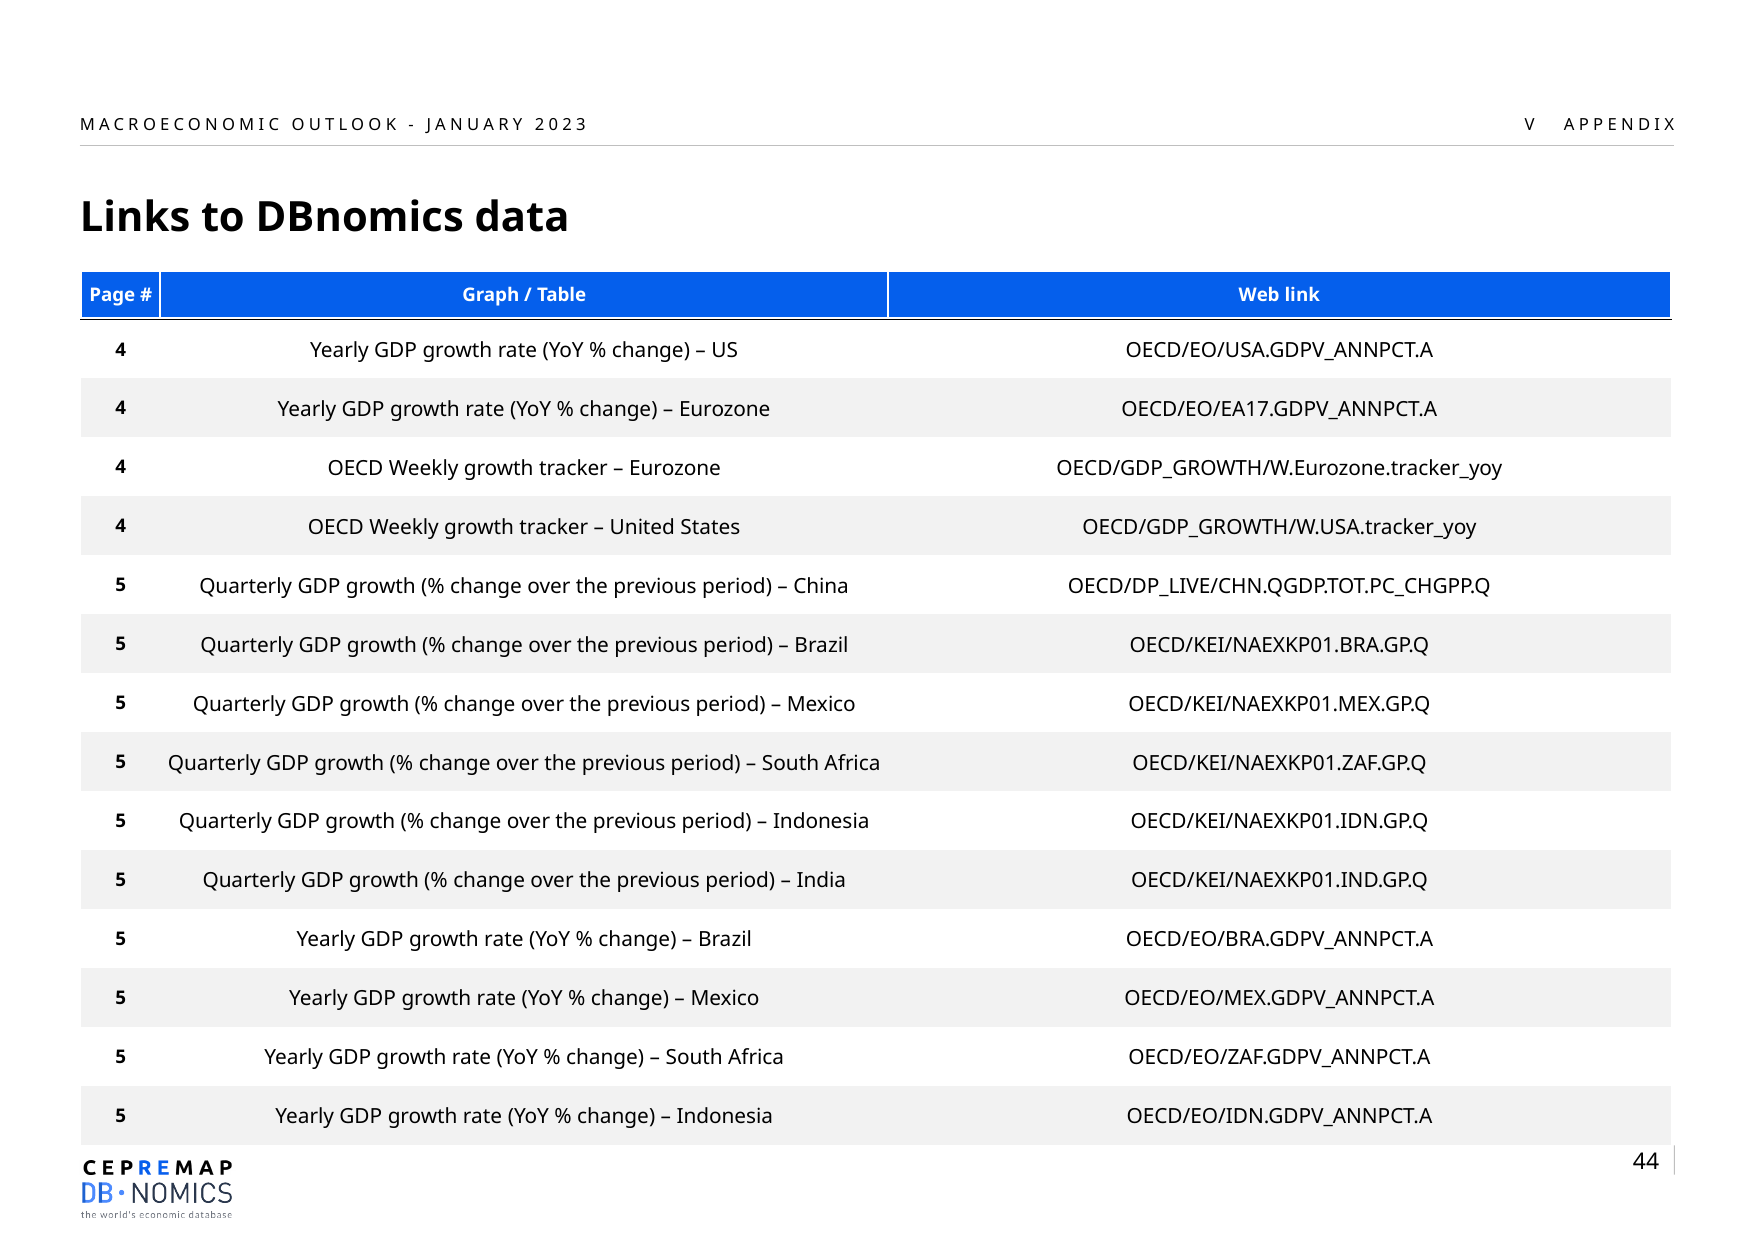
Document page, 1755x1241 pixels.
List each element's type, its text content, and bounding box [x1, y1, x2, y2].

table_cell 4 [81, 437, 160, 496]
table_cell 5 [81, 555, 160, 614]
table_cell Quarterly GDP growth (% change over the previous period) – Mexico [160, 673, 888, 732]
table_cell 5 [81, 791, 160, 850]
table_header Graph / Table [161, 272, 887, 317]
table_cell 5 [81, 1027, 160, 1086]
table_cell OECD/EO/BRA.GDPV_ANNPCT.A [888, 909, 1671, 968]
table_cell OECD/KEI/NAEXKP01.MEX.GP.Q [888, 673, 1671, 732]
footer Macroeconomic Outlook - January 2023 [79, 109, 1420, 139]
slide_number 44 [1562, 1145, 1675, 1175]
table_cell OECD/GDP_GROWTH/W.Eurozone.tracker_yoy [888, 437, 1671, 496]
table_cell OECD/EO/ZAF.GDPV_ANNPCT.A [888, 1027, 1671, 1086]
table_cell Yearly GDP growth rate (YoY % change) – South Africa [160, 1027, 888, 1086]
table_cell OECD Weekly growth tracker – United States [160, 496, 888, 555]
table_cell OECD/EO/EA17.GDPV_ANNPCT.A [888, 378, 1671, 437]
table_cell Quarterly GDP growth (% change over the previous period) – India [160, 850, 888, 909]
table_cell 5 [81, 614, 160, 673]
table_header Web link [889, 272, 1670, 317]
table_cell 4 [81, 320, 160, 378]
table_cell OECD/KEI/NAEXKP01.IND.GP.Q [888, 850, 1671, 909]
table_cell Yearly GDP growth rate (YoY % change) – Brazil [160, 909, 888, 968]
table_cell Quarterly GDP growth (% change over the previous period) – South Africa [160, 732, 888, 791]
table_cell OECD/EO/USA.GDPV_ANNPCT.A [888, 320, 1671, 378]
table_cell Quarterly GDP growth (% change over the previous period) – Indonesia [160, 791, 888, 850]
title Links to DBnomics data [79, 195, 1675, 256]
table_cell 4 [81, 496, 160, 555]
table_cell OECD/EO/MEX.GDPV_ANNPCT.A [888, 968, 1671, 1027]
table_cell Yearly GDP growth rate (YoY % change) – Mexico [160, 968, 888, 1027]
picture [79, 1160, 236, 1175]
table_cell OECD/KEI/NAEXKP01.IDN.GP.Q [888, 791, 1671, 850]
table_cell 5 [81, 909, 160, 968]
table_header Page # [82, 272, 159, 317]
slide_number V APPENDIX [1420, 109, 1675, 139]
table_cell 5 [81, 1086, 160, 1145]
table_cell OECD/KEI/NAEXKP01.BRA.GP.Q [888, 614, 1671, 673]
table_cell Yearly GDP growth rate (YoY % change) – Indonesia [160, 1086, 888, 1145]
table_cell 4 [81, 378, 160, 437]
table_cell OECD/EO/IDN.GDPV_ANNPCT.A [888, 1086, 1671, 1145]
table_cell 5 [81, 732, 160, 791]
table_cell OECD Weekly growth tracker – Eurozone [160, 437, 888, 496]
table_cell Quarterly GDP growth (% change over the previous period) – China [160, 555, 888, 614]
table_cell Yearly GDP growth rate (YoY % change) – US [160, 320, 888, 378]
table_cell Yearly GDP growth rate (YoY % change) – Eurozone [160, 378, 888, 437]
table_cell OECD/KEI/NAEXKP01.ZAF.GP.Q [888, 732, 1671, 791]
table_cell 5 [81, 850, 160, 909]
picture [81, 1182, 232, 1218]
table_cell Quarterly GDP growth (% change over the previous period) – Brazil [160, 614, 888, 673]
table_cell 5 [81, 673, 160, 732]
table_cell OECD/DP_LIVE/CHN.QGDP.TOT.PC_CHGPP.Q [888, 555, 1671, 614]
table_cell OECD/GDP_GROWTH/W.USA.tracker_yoy [888, 496, 1671, 555]
table_cell 5 [81, 968, 160, 1027]
